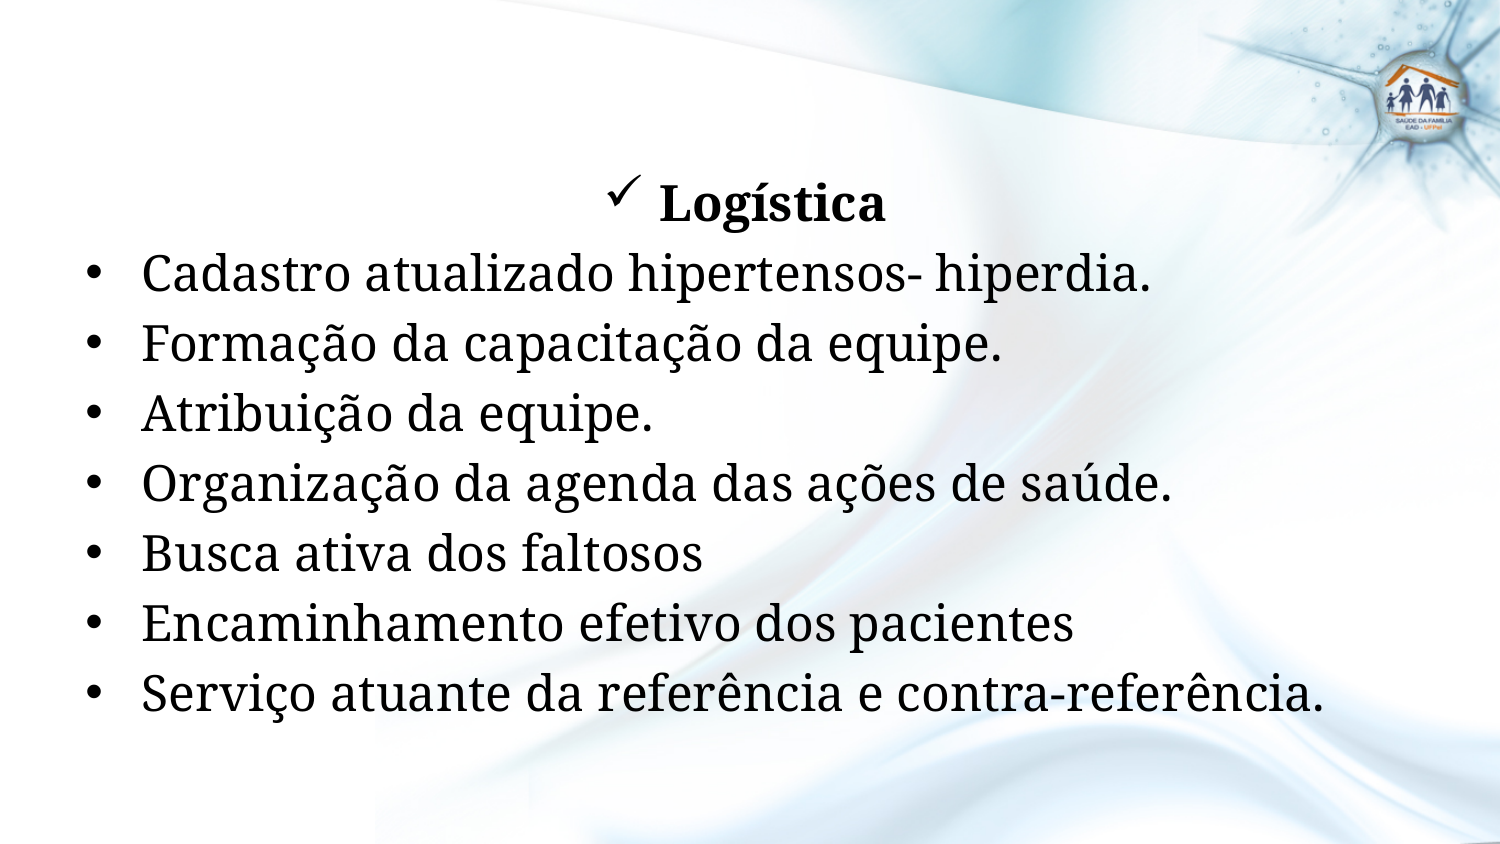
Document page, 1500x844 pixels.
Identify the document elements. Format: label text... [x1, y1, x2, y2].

picture [375, 0, 1500, 844]
list Logística Cadastro atualizado hipertensos- hiperdia. Formação da capacitação da equipe. Atribuição da equipe. Organização da agenda das ações de saúde. Busca ativa dos faltosos Encaminhamento efetivo dos pacientes Serviço atuante da referência e contra-referência. [70, 164, 1421, 721]
